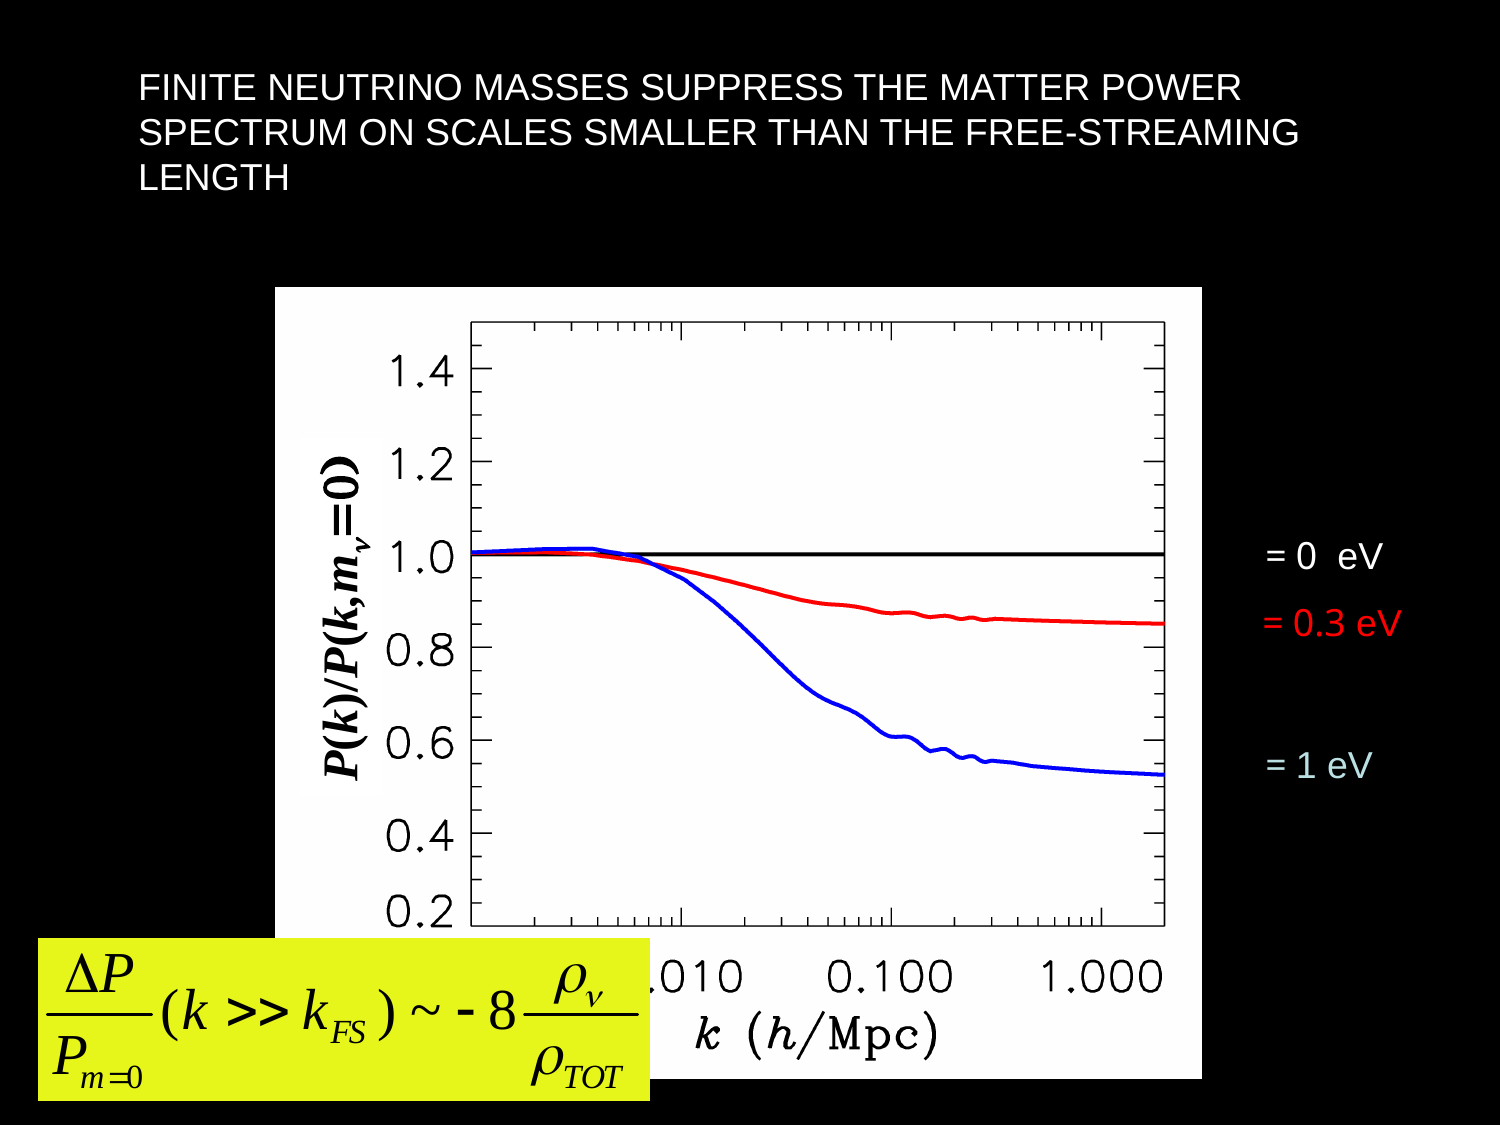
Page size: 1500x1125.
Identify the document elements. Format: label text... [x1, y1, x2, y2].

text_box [37, 937, 651, 1102]
text_box FINITE NEUTRINO MASSES SUPPRESS THE MATTER POWER SPECTRUM ON SCALES SMALLER THAN THE FREE-STREAMING LENGTH [123, 55, 1317, 206]
picture [274, 287, 1202, 1080]
